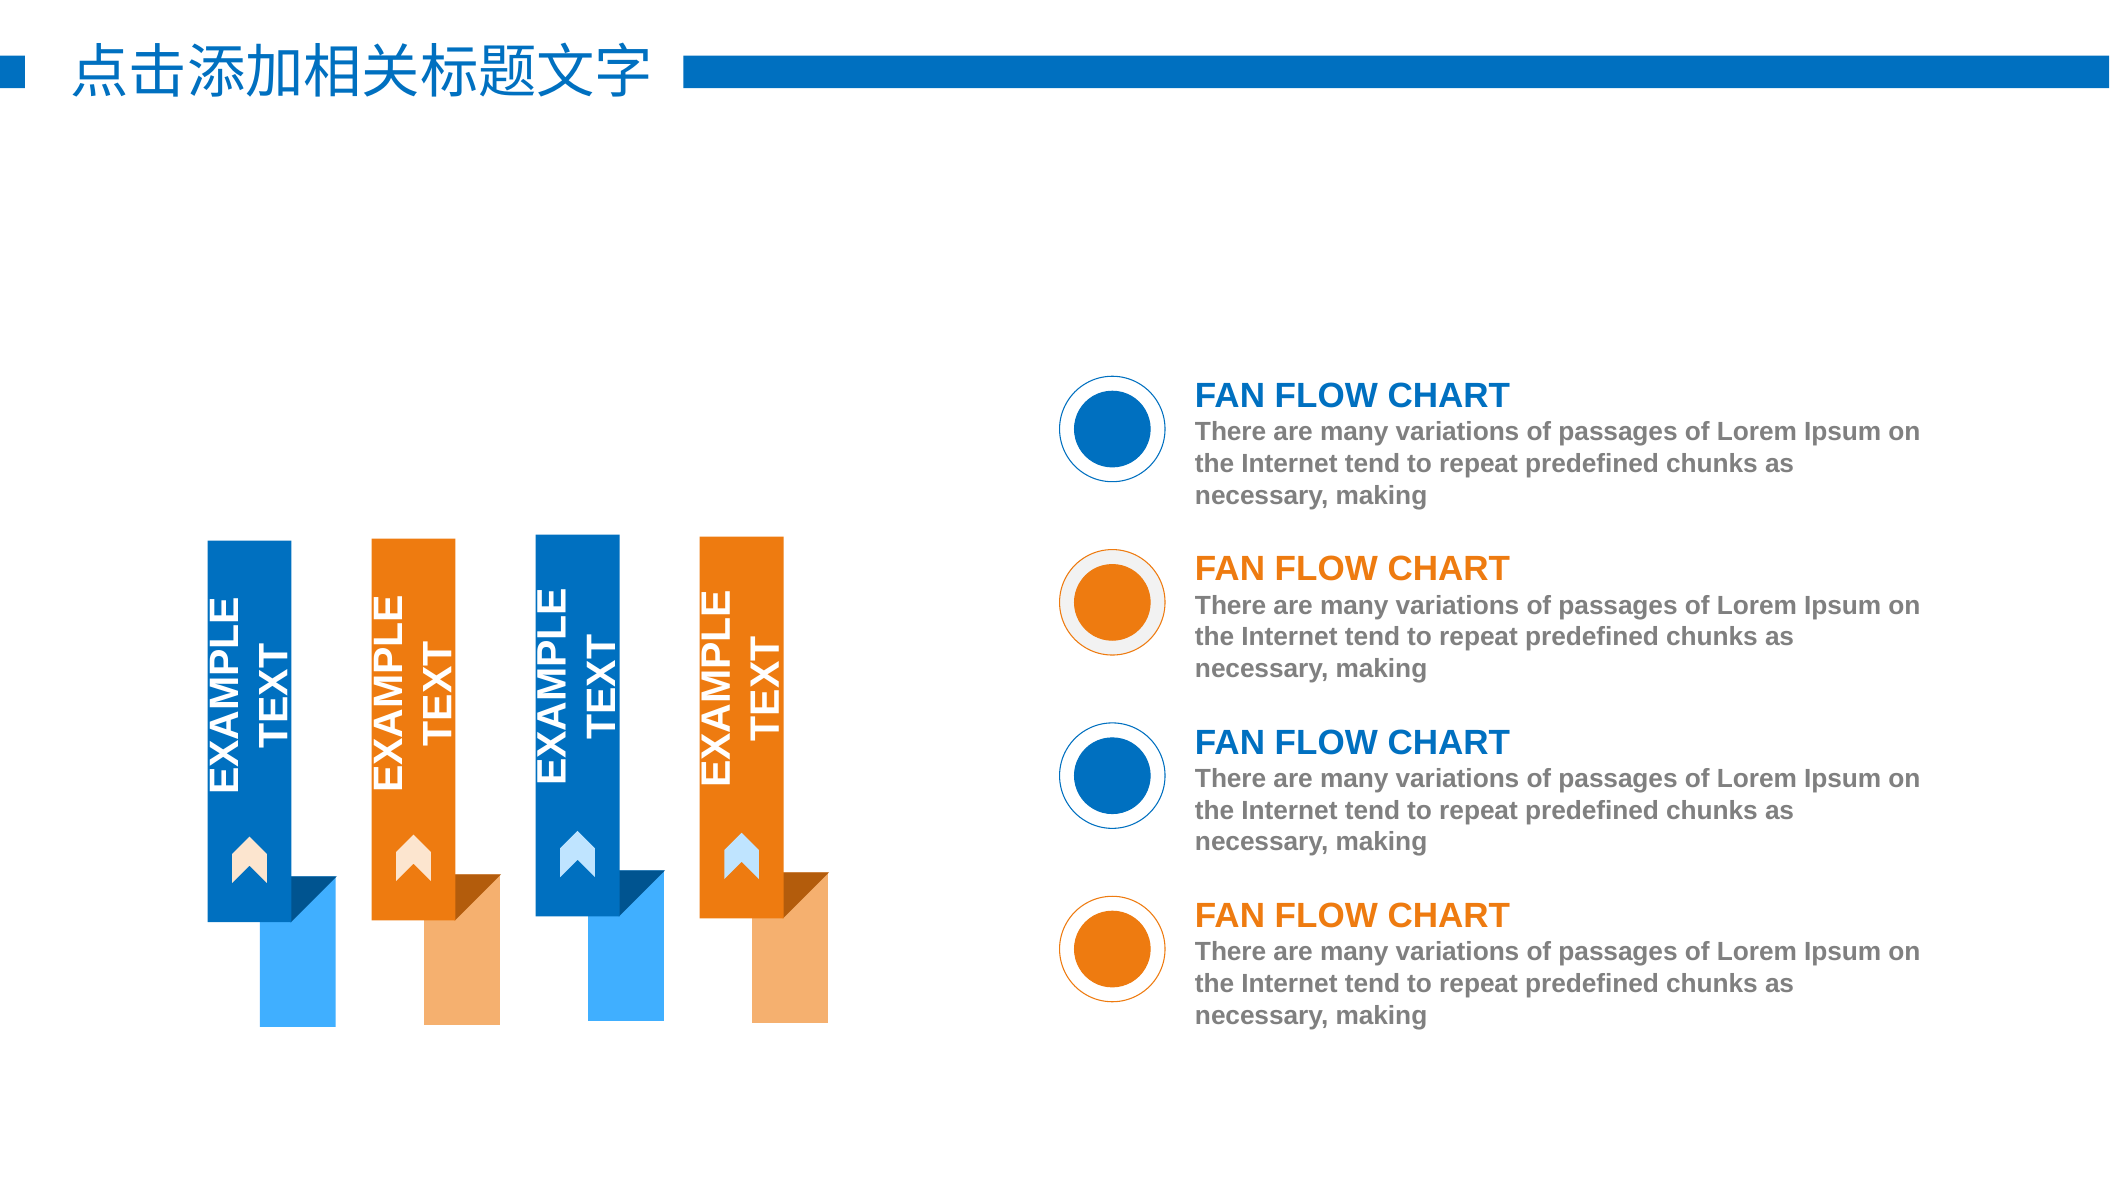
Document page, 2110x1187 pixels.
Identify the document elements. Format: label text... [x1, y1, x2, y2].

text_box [1059, 896, 1166, 1002]
text_box [682, 55, 2110, 89]
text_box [353, 538, 502, 1025]
text_box [0, 55, 26, 89]
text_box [189, 540, 338, 1027]
text_box FAN FLOW CHART There are many variations of passages of Lorem Ipsum on the Internet tend to repeat predefined chunks as necessary, making [1180, 365, 1943, 517]
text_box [1059, 549, 1166, 656]
text_box 点击添加相关标题文字 [55, 26, 669, 112]
text_box FAN FLOW CHART There are many variations of passages of Lorem Ipsum on the Internet tend to repeat predefined chunks as necessary, making [1180, 885, 1943, 1037]
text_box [517, 534, 666, 1021]
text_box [681, 536, 830, 1023]
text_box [1059, 722, 1166, 829]
text_box FAN FLOW CHART There are many variations of passages of Lorem Ipsum on the Internet tend to repeat predefined chunks as necessary, making [1180, 711, 1943, 864]
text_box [1059, 376, 1166, 482]
text_box FAN FLOW CHART There are many variations of passages of Lorem Ipsum on the Internet tend to repeat predefined chunks as necessary, making [1180, 538, 1943, 691]
